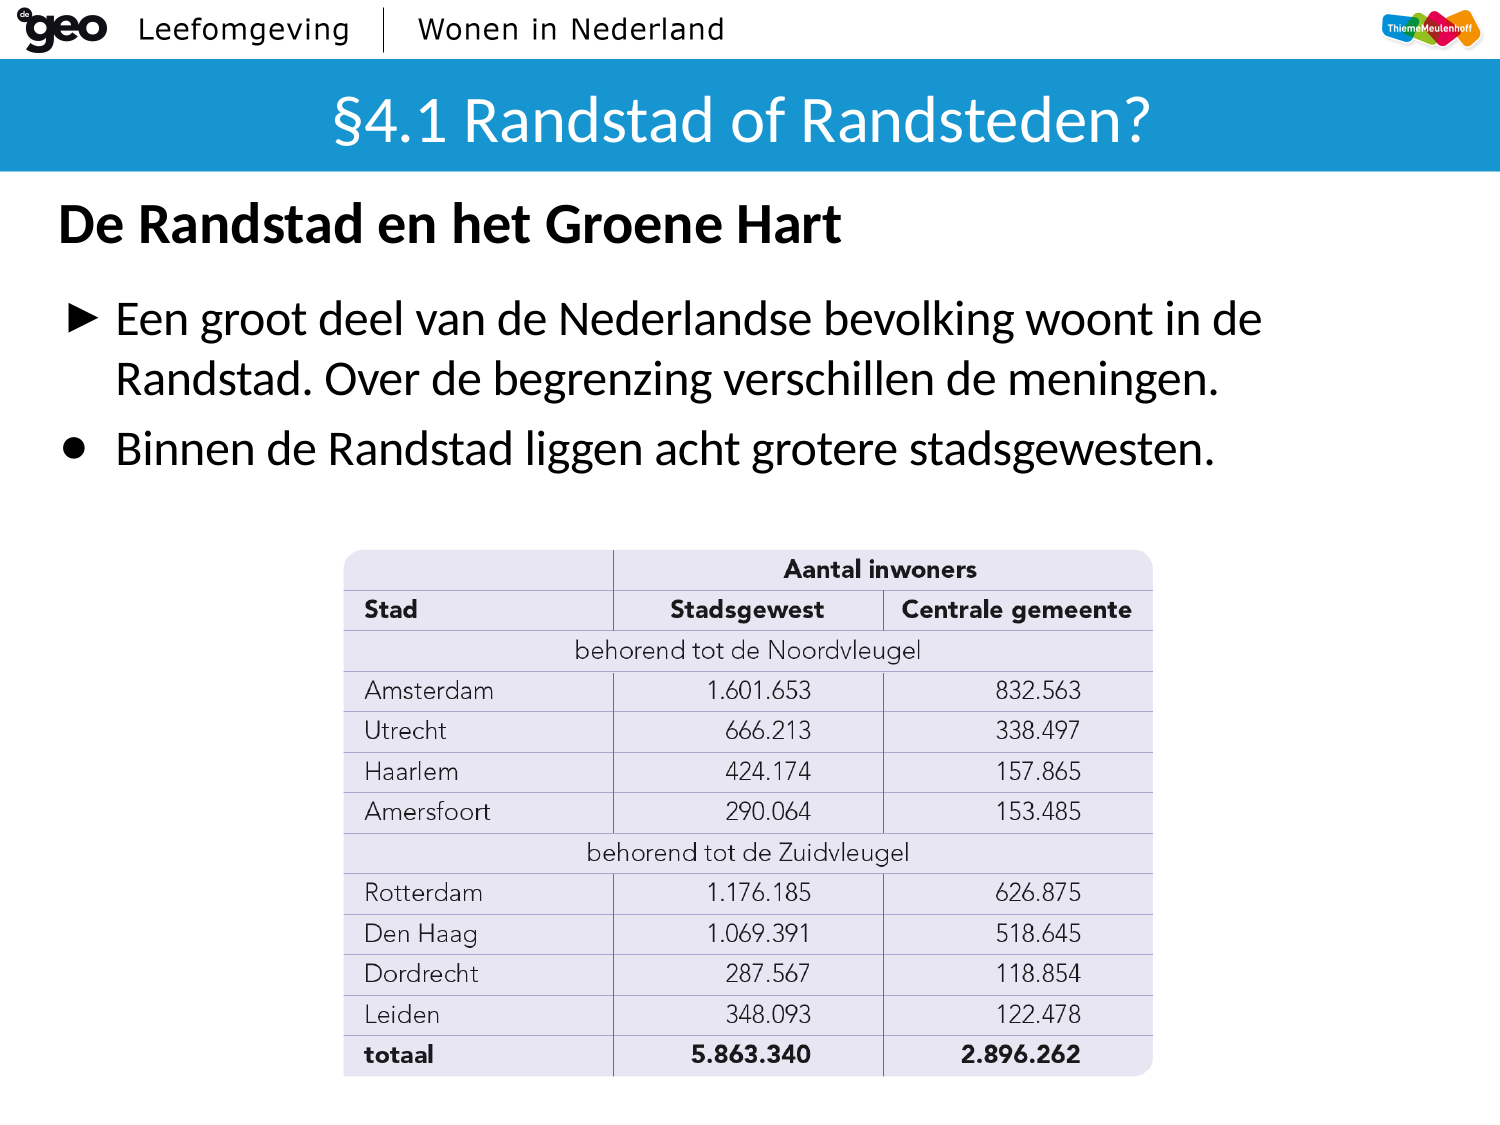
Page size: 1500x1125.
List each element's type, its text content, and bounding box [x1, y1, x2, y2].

picture [0, 0, 1500, 61]
picture [0, 173, 1500, 1125]
list De Randstad en het Groene Hart Een groot deel van de Nederlandse bevolking woont in de Randstad. Over de begrenzing verschillen de meningen. Binnen de Randstad liggen acht grotere stadsgewesten. [0, 177, 1424, 1081]
title §4.1 Randstad of Randsteden? [0, 61, 1500, 173]
